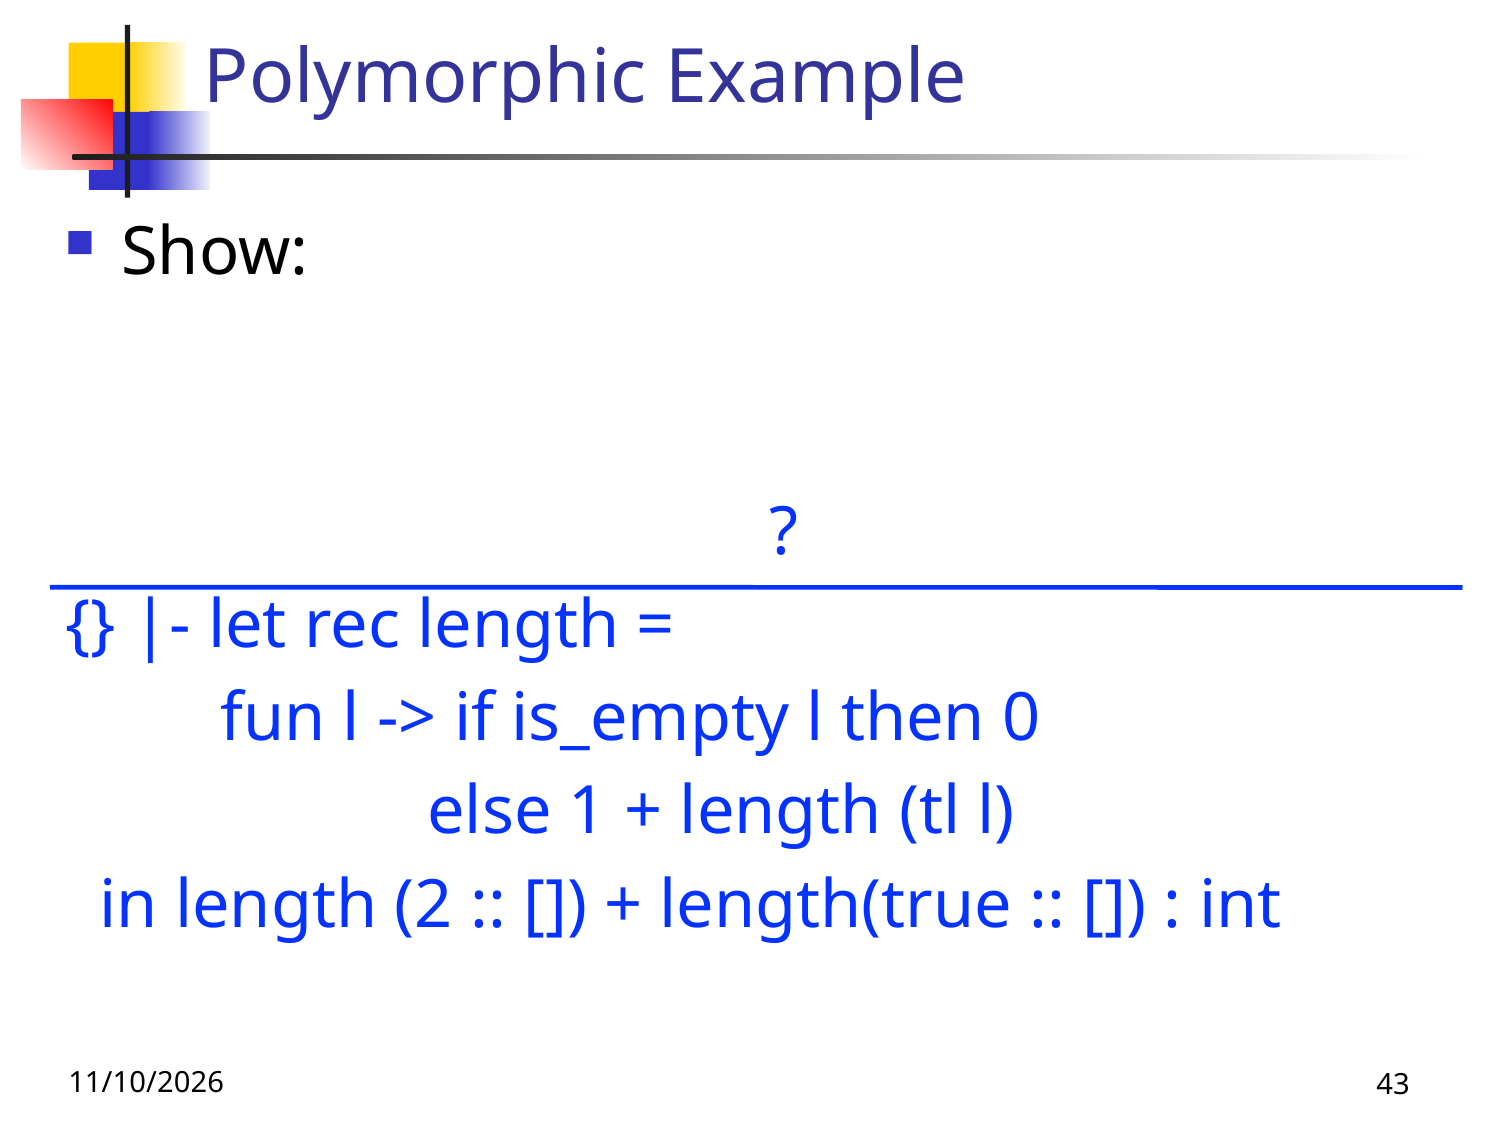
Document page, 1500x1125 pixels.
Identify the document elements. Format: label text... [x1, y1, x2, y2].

title Polymorphic Example [188, 26, 1468, 125]
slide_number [53, 1035, 367, 1111]
slide_number 43 [1112, 1037, 1426, 1113]
list Show: ? {} |- let rec length = fun l -> if is_empty l then 0 else 1 + length (tl l) in length (2 :: []) + length(true :: []) : int [50, 200, 1500, 1006]
